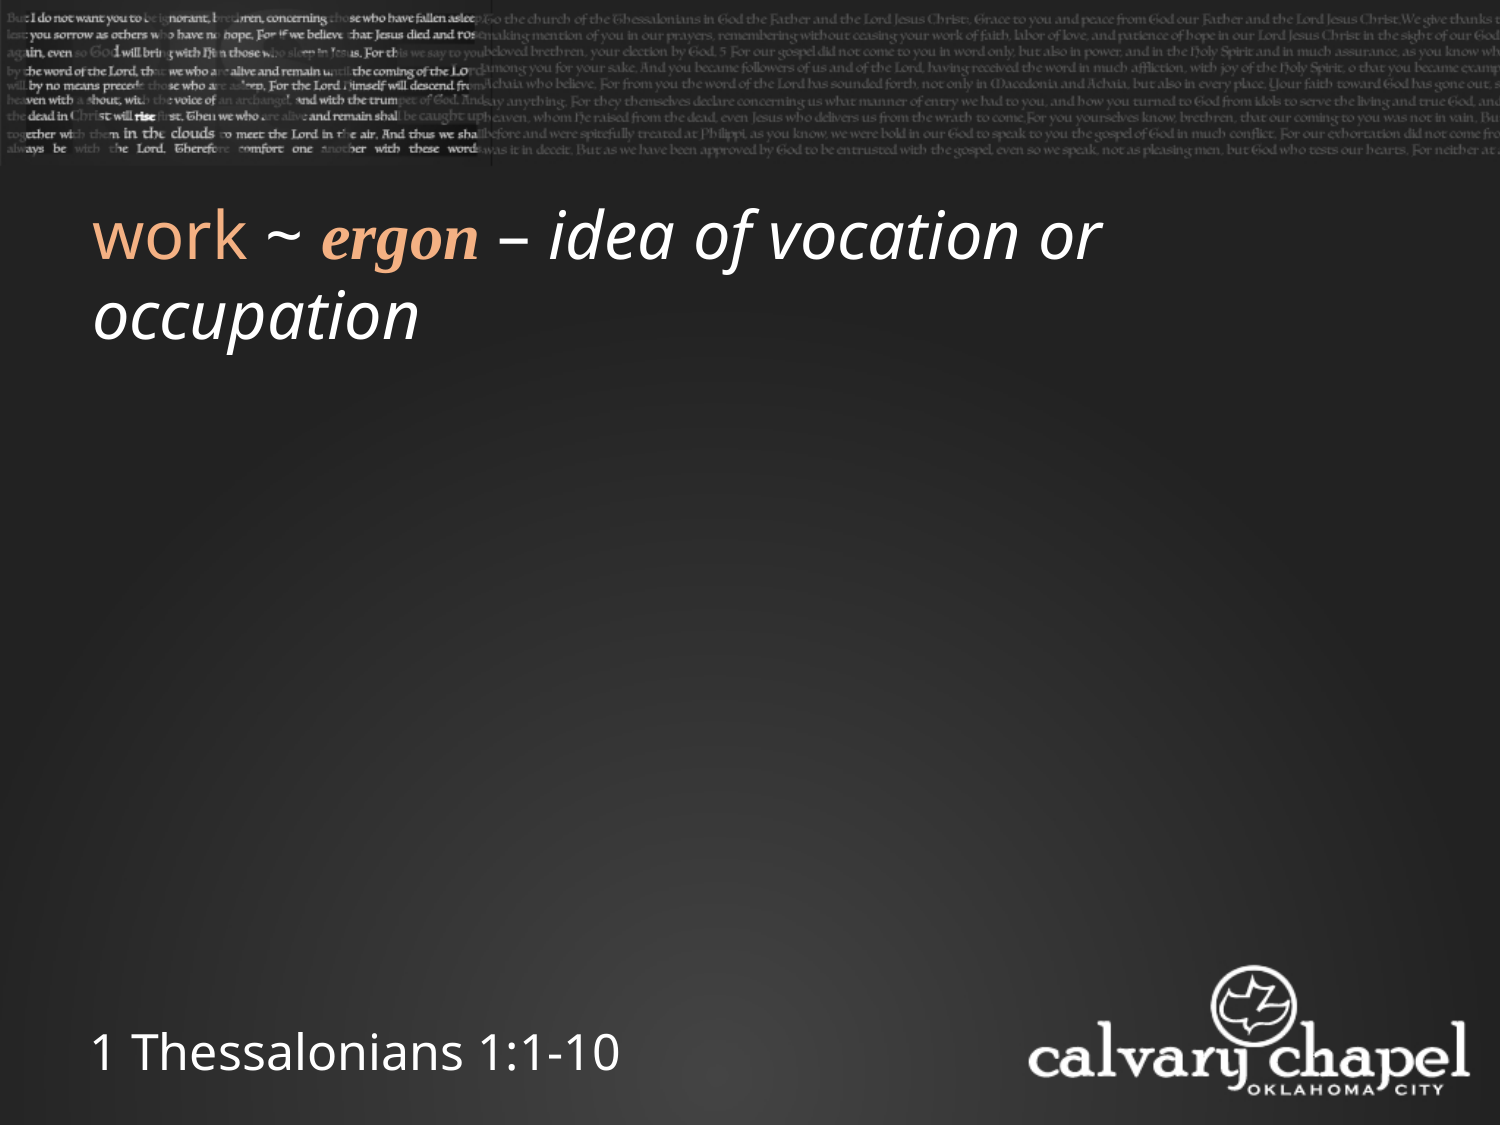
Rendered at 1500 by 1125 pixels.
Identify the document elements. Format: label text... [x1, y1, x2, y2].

text_box 1 Thessalonians 1:1-10 [75, 1013, 996, 1088]
text_box work ~ ergon – idea of vocation or occupation [77, 185, 1430, 361]
picture [0, 0, 1500, 1125]
